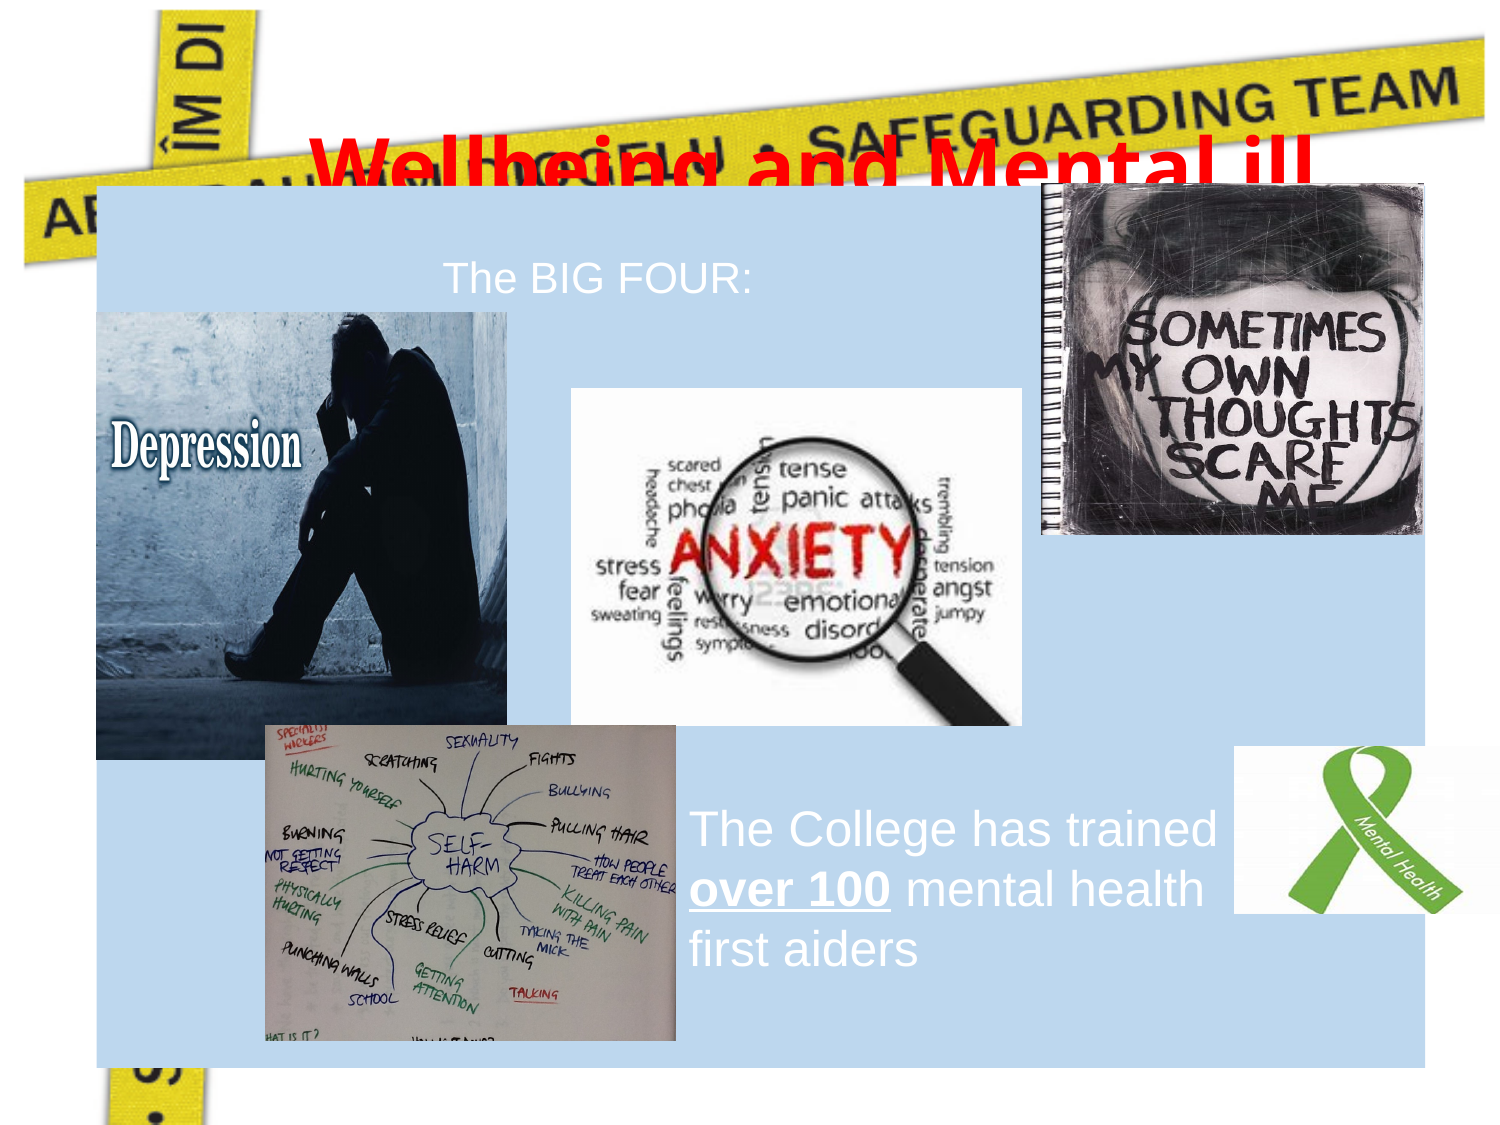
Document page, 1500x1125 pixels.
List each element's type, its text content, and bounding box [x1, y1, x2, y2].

list The BIG FOUR: [96, 760, 1426, 1068]
picture [0, 0, 1500, 1125]
text_box The College has trained over 100 mental health first aiders [676, 788, 1257, 984]
list The BIG FOUR: [96, 185, 1426, 788]
title Wellbeing and Mental ill Health [250, 160, 1477, 282]
